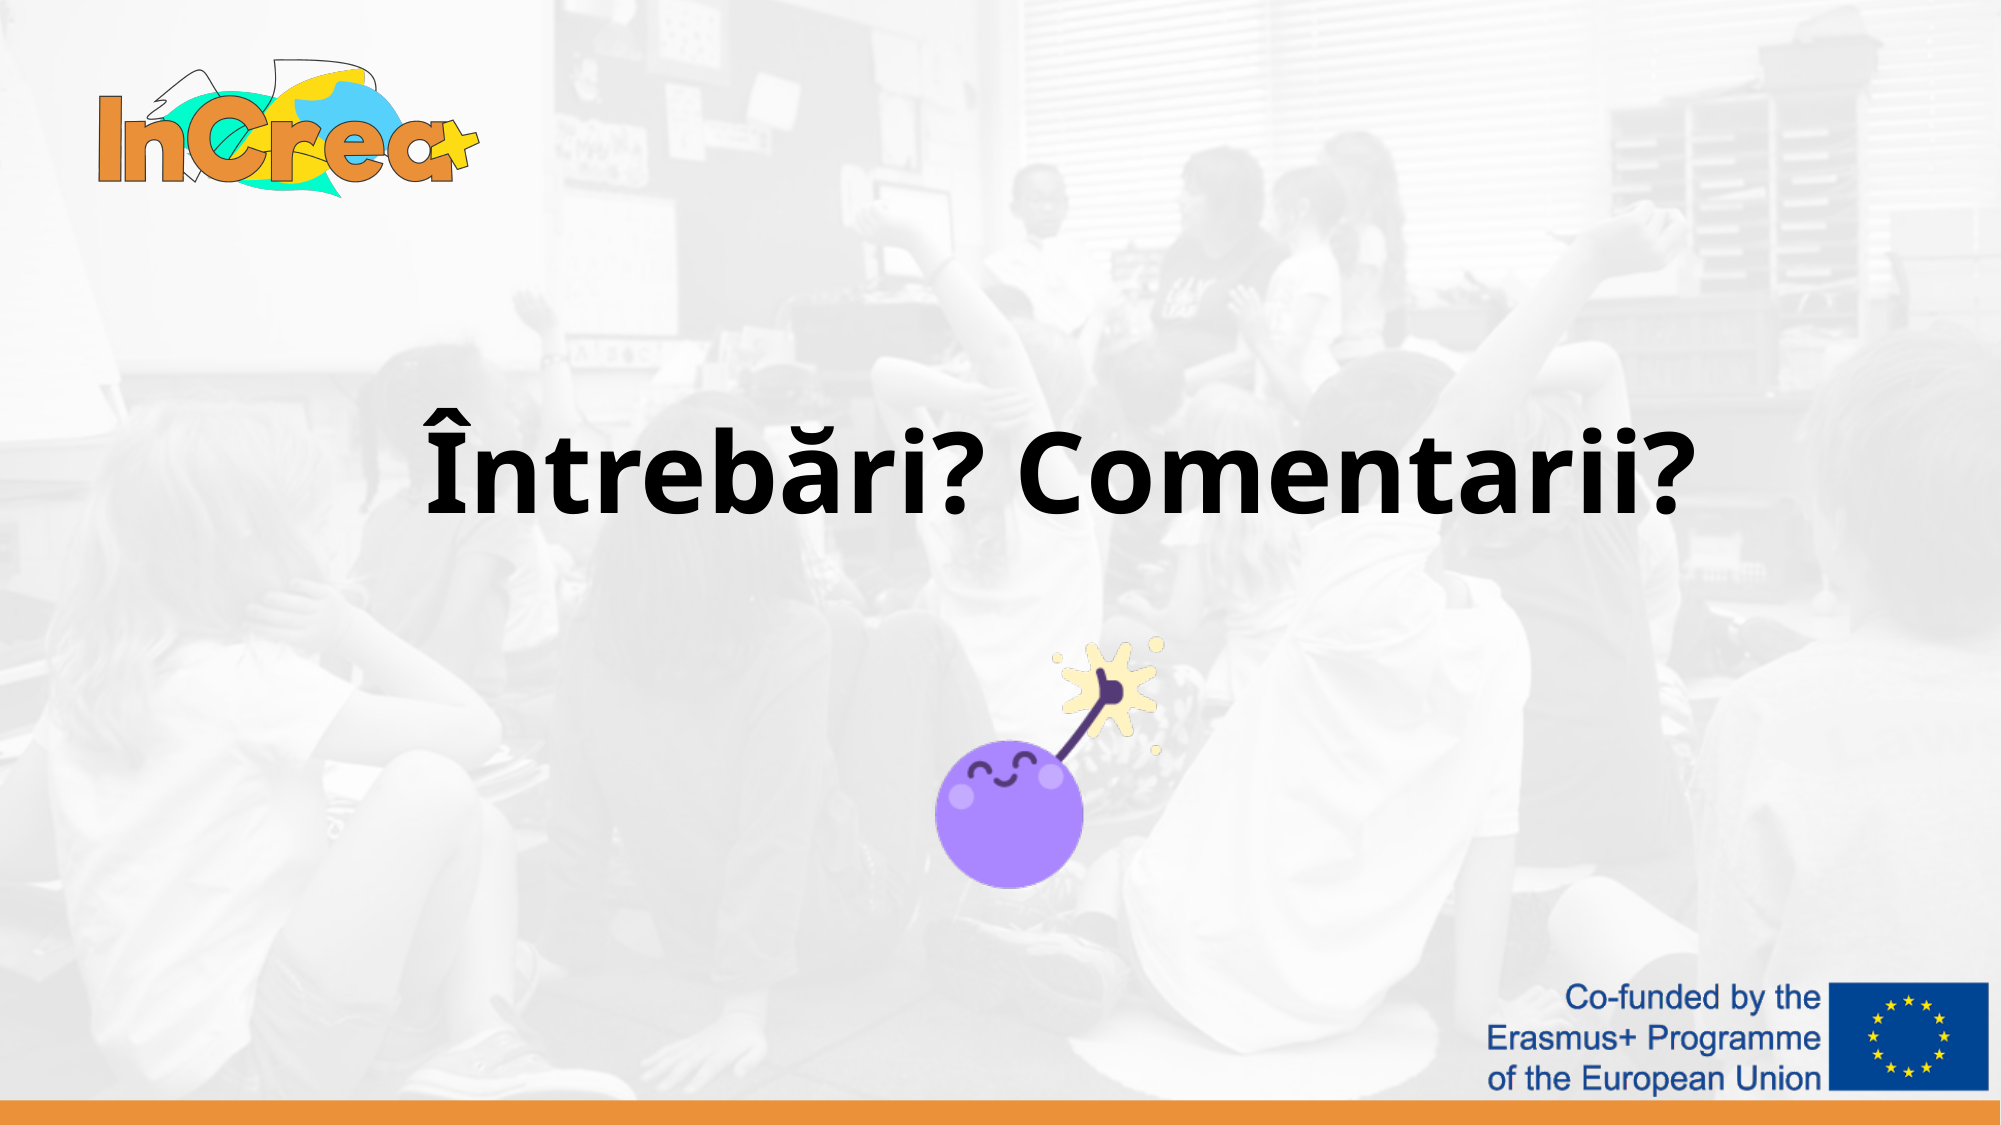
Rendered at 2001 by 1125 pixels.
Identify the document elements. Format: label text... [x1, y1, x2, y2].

list Întrebări? Comentarii? [178, 408, 1945, 547]
picture [93, 52, 482, 203]
picture [869, 604, 1191, 910]
picture [1472, 979, 2000, 1101]
